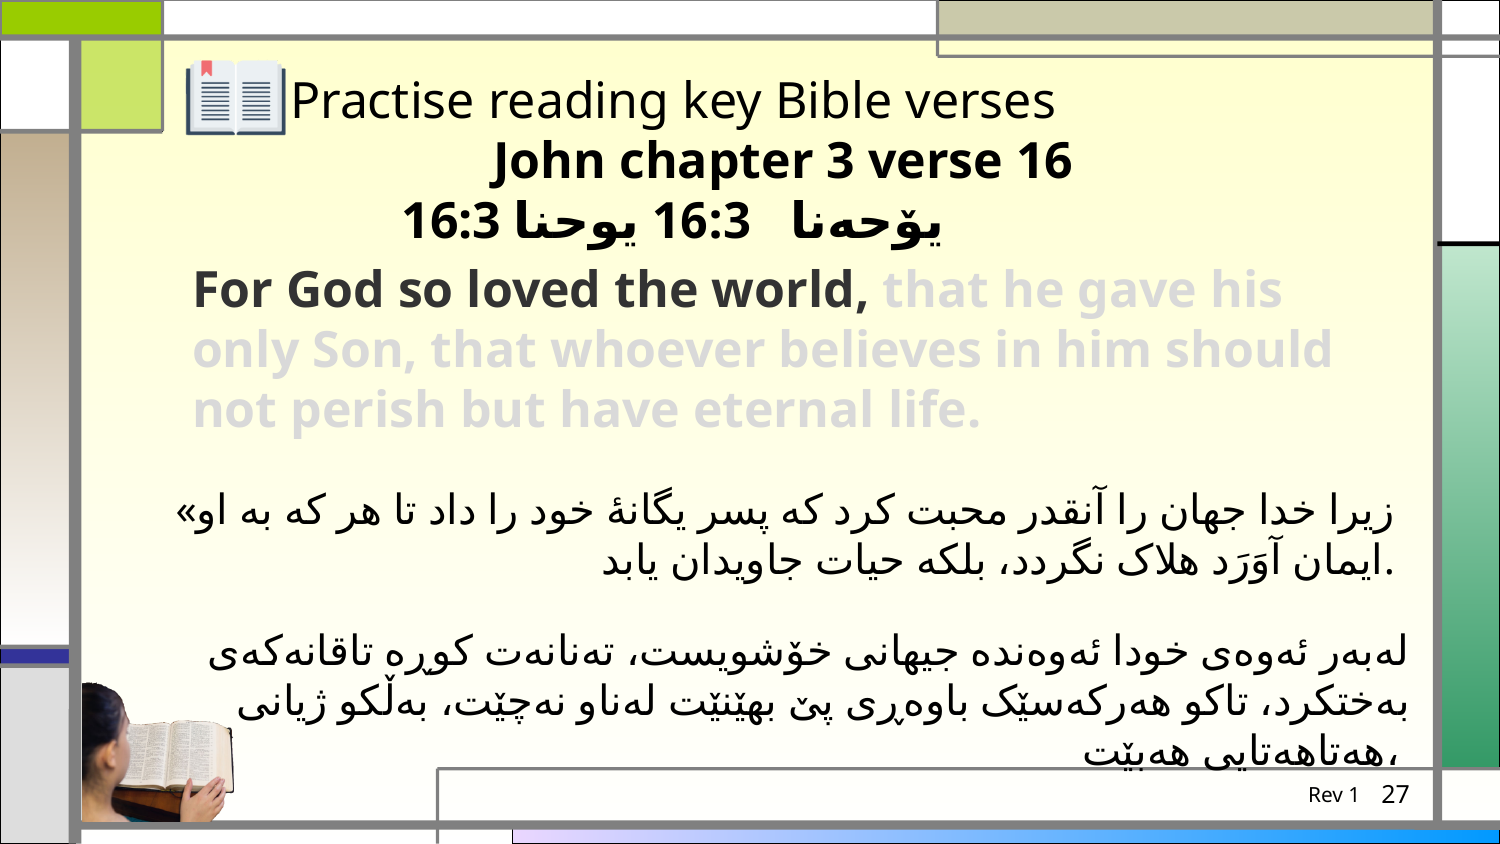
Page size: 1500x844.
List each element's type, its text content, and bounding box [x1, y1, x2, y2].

slide_number 27 [1074, 782, 1425, 818]
text_box «زیرا خدا جهان را آنقدر محبت کرد که پسر یگانۀ خود را داد تا هر که به او ایمان آوَرَد هلاک نگردد، بلکه حیات جاویدان یابد. [123, 475, 1410, 591]
text_box Practise reading key Bible verses [147, 15, 1199, 181]
picture [176, 53, 291, 143]
text_box John chapter 3 verse 16 16:3 یۆحەنا 16:3 یوحنا [270, 121, 1089, 256]
picture [81, 682, 235, 822]
text_box For God so loved the world, that he gave his only Son, that whoever believes in him should not perish but have eternal life. [177, 249, 1387, 389]
text_box لەبەر ئەوەی خودا ئەوەندە جیهانی خۆشویست، تەنانەت کوڕە تاقانەکەی بەختکرد، تاکو هەرکەسێک باوەڕی پێ بهێنێت لەناو نەچێت، بەڵکو ژیانی هەتاهەتایی هەبێت، [161, 616, 1425, 782]
text_box Rev 1 [1293, 774, 1387, 814]
